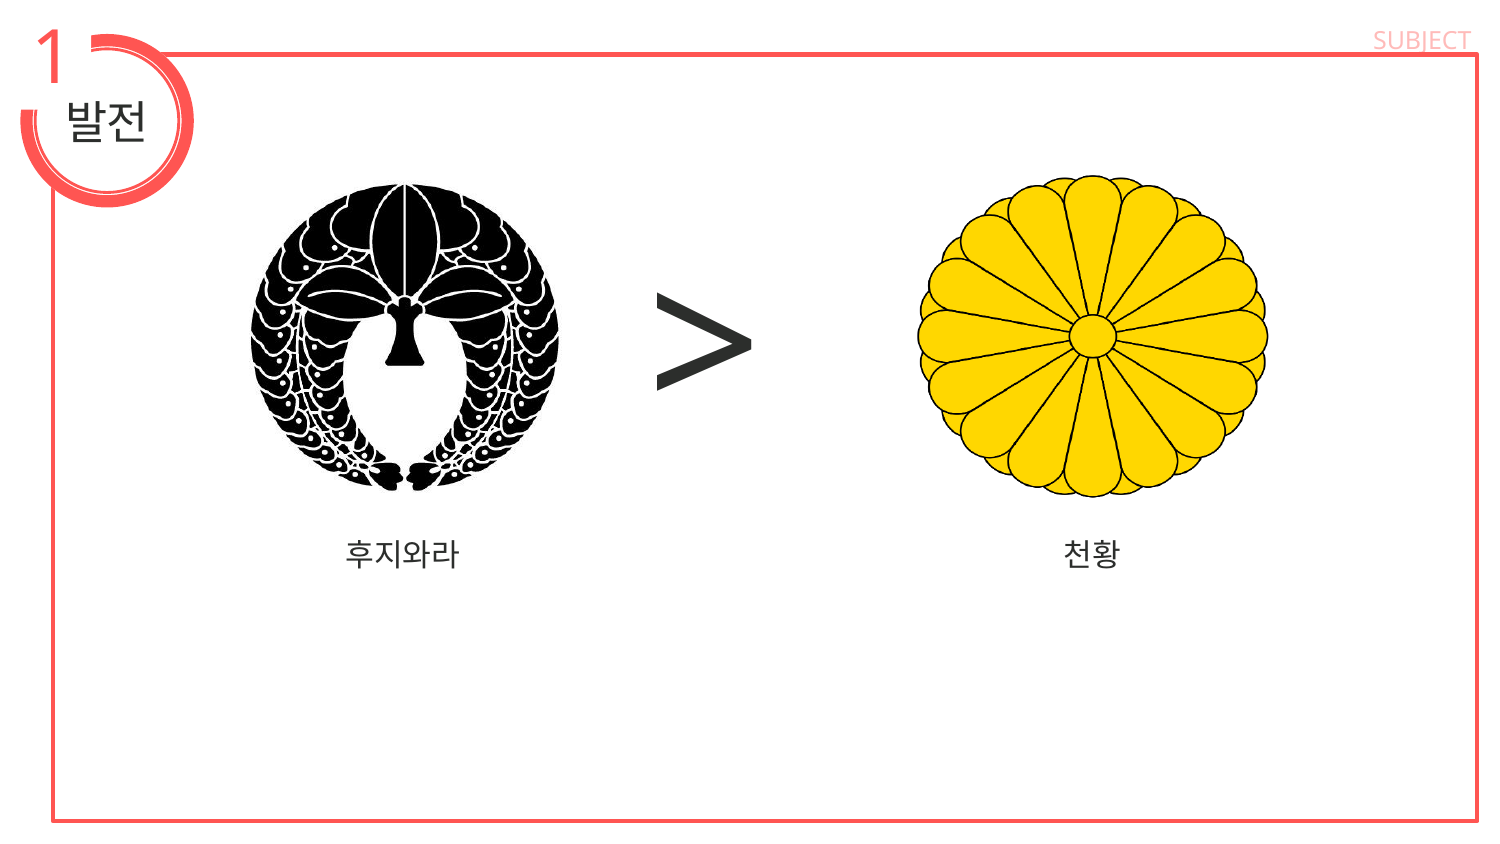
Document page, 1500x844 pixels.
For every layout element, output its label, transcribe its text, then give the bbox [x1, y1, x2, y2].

text_box > [633, 207, 910, 463]
text_box 1 [16, 1, 90, 107]
picture [915, 173, 1270, 500]
picture [241, 173, 568, 500]
text_box SUBJECT [1358, 17, 1487, 62]
text_box 천황 [1048, 528, 1137, 581]
text_box 후지와라 [330, 528, 476, 581]
text_box 발전 [50, 86, 164, 157]
